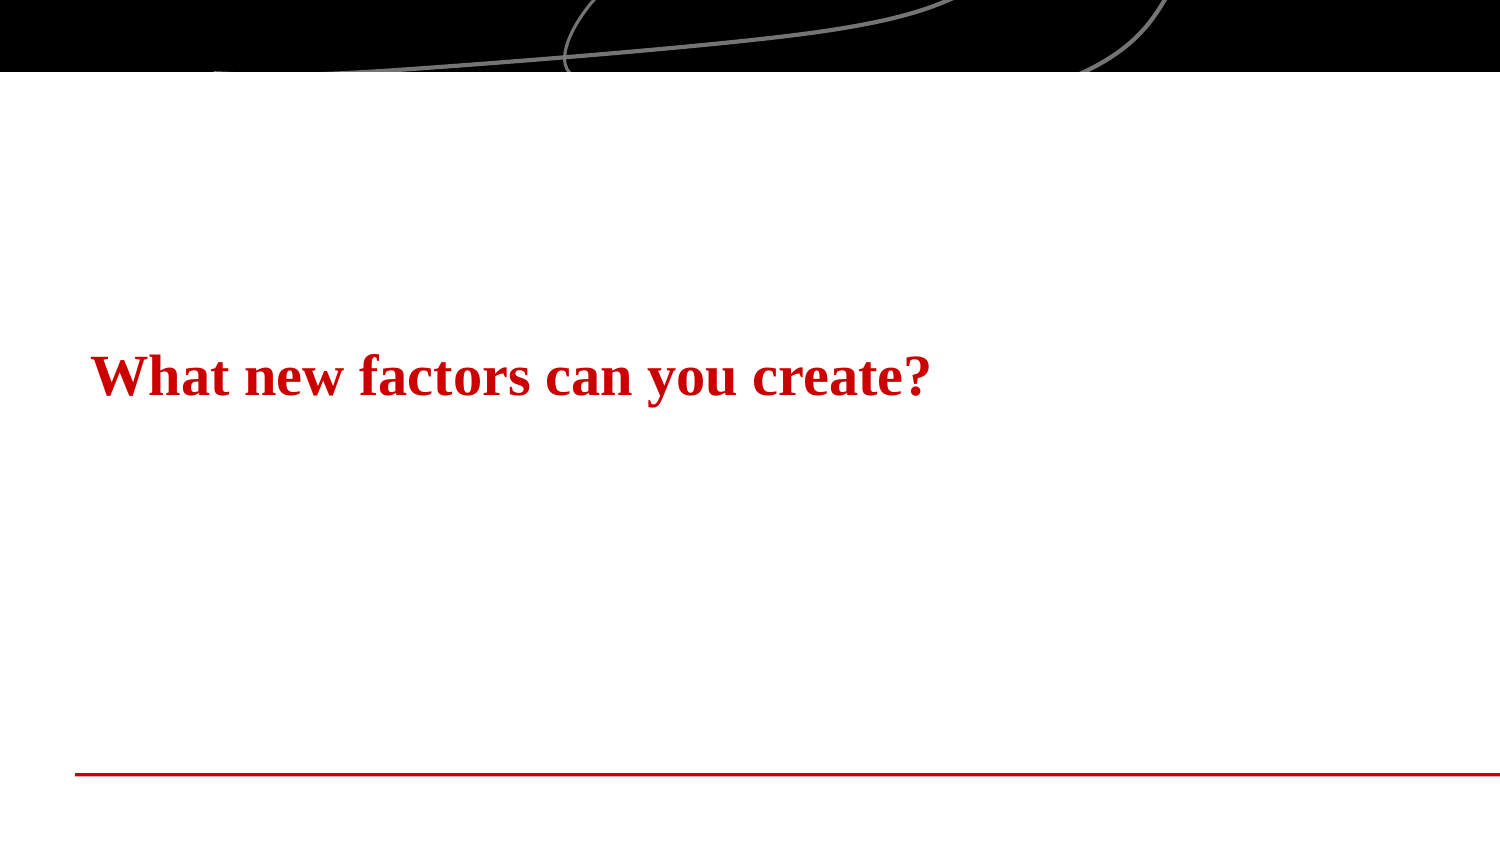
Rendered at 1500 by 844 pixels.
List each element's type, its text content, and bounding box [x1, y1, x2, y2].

title What new factors can you create? [75, 321, 1050, 424]
